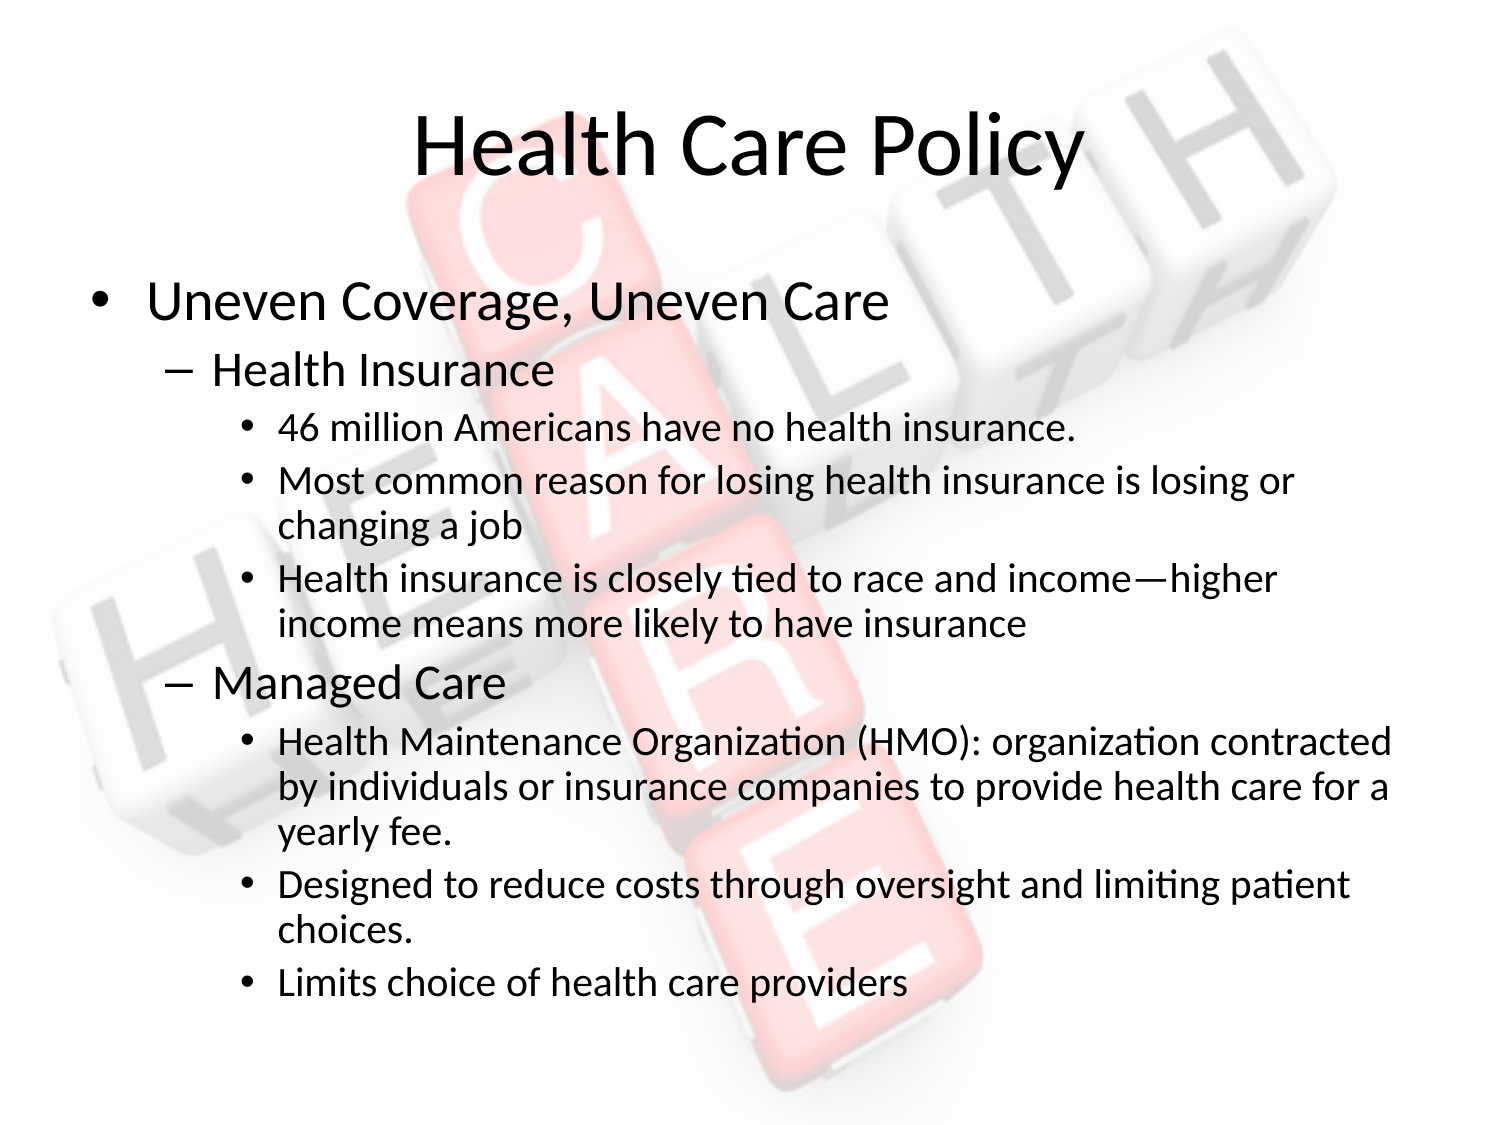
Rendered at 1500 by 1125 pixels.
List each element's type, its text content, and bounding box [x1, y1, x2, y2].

title Health Care Policy [75, 45, 1425, 233]
list Uneven Coverage, Uneven Care Health Insurance 46 million Americans have no health insurance. Most common reason for losing health insurance is losing or changing a job Health insurance is closely tied to race and income—higher income means more likely to have insurance Managed Care Health Maintenance Organization (HMO): organization contracted by individuals or insurance companies to provide health care for a yearly fee. Designed to reduce costs through oversight and limiting patient choices. Limits choice of health care providers [75, 262, 1425, 1005]
